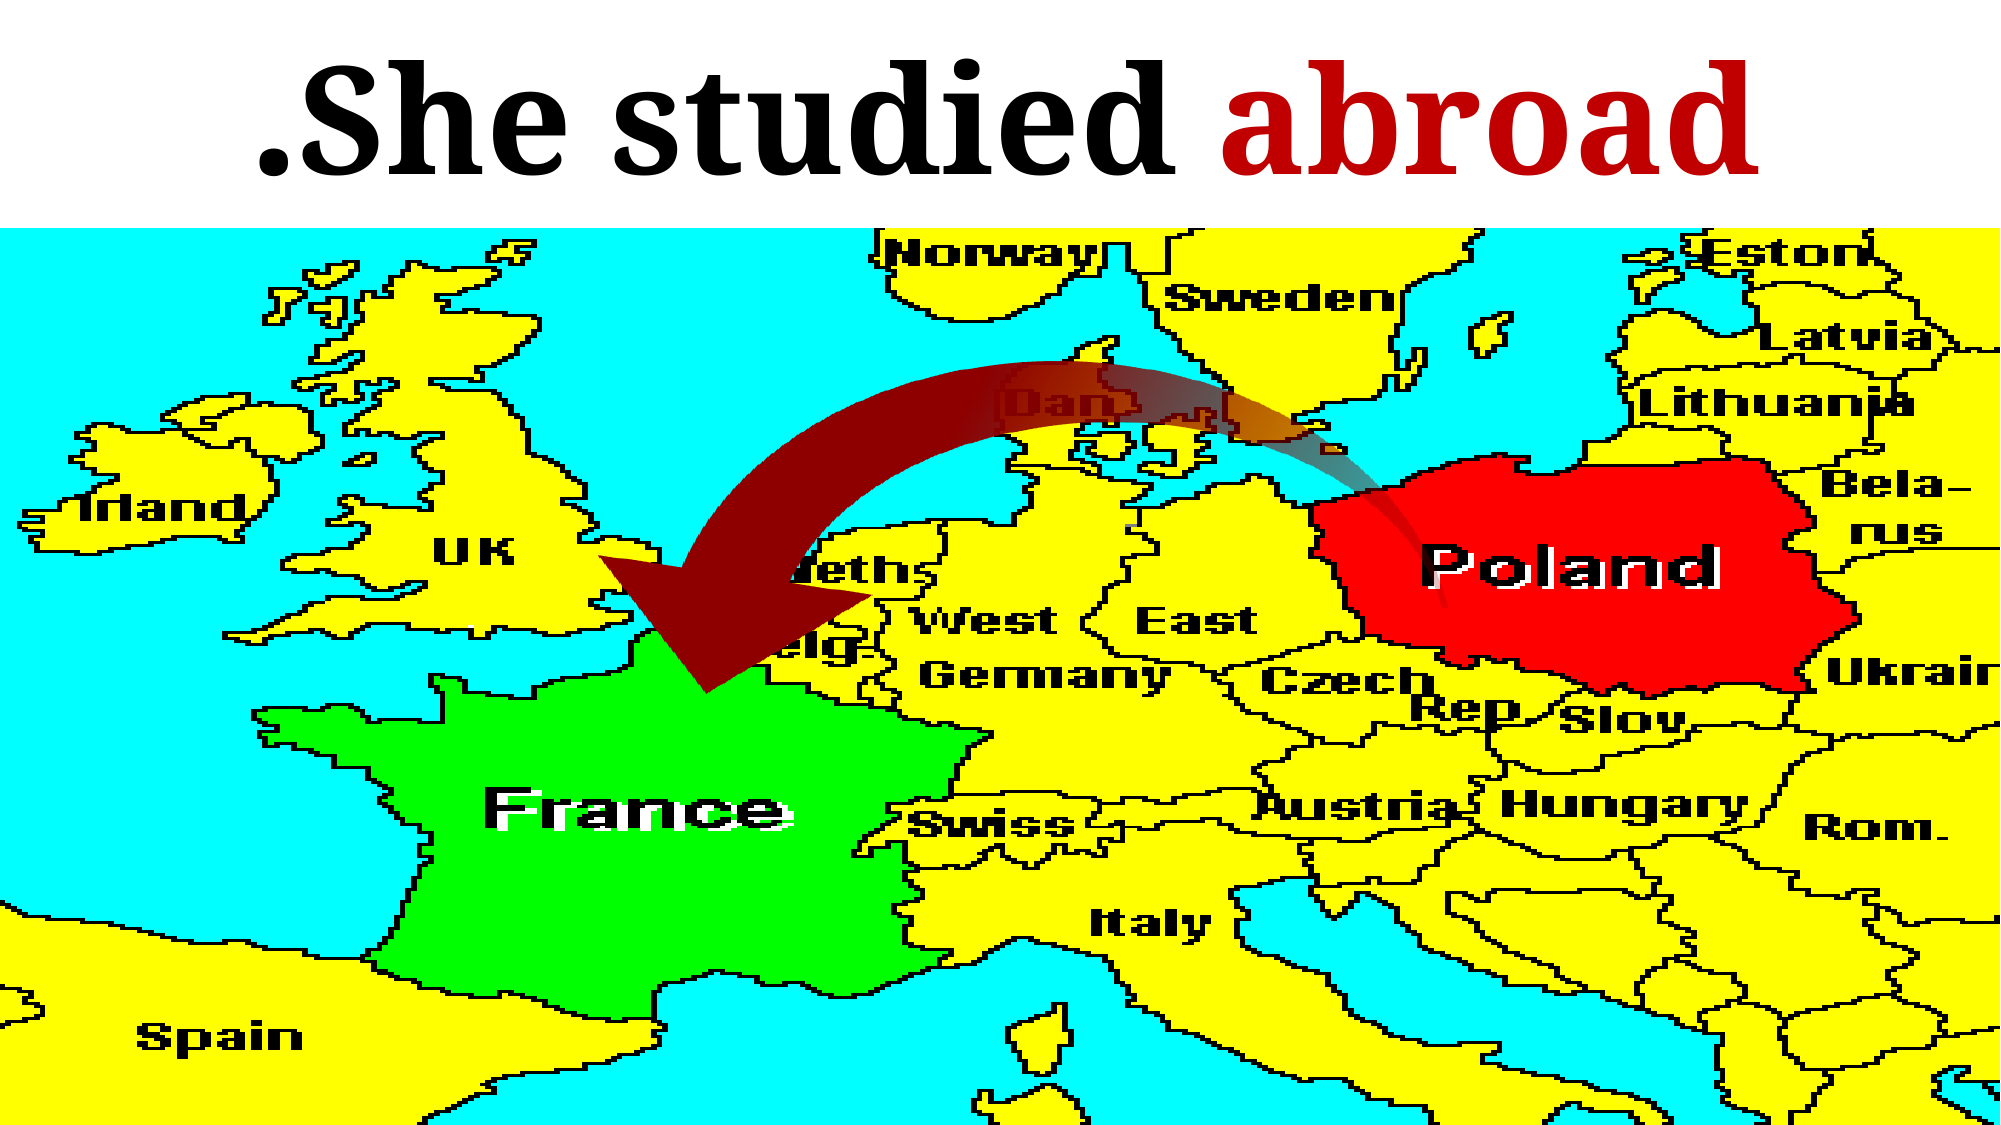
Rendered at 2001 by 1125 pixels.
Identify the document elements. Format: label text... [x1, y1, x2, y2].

text_box She studied abroad. [31, 0, 1981, 188]
picture [0, 228, 2000, 1125]
